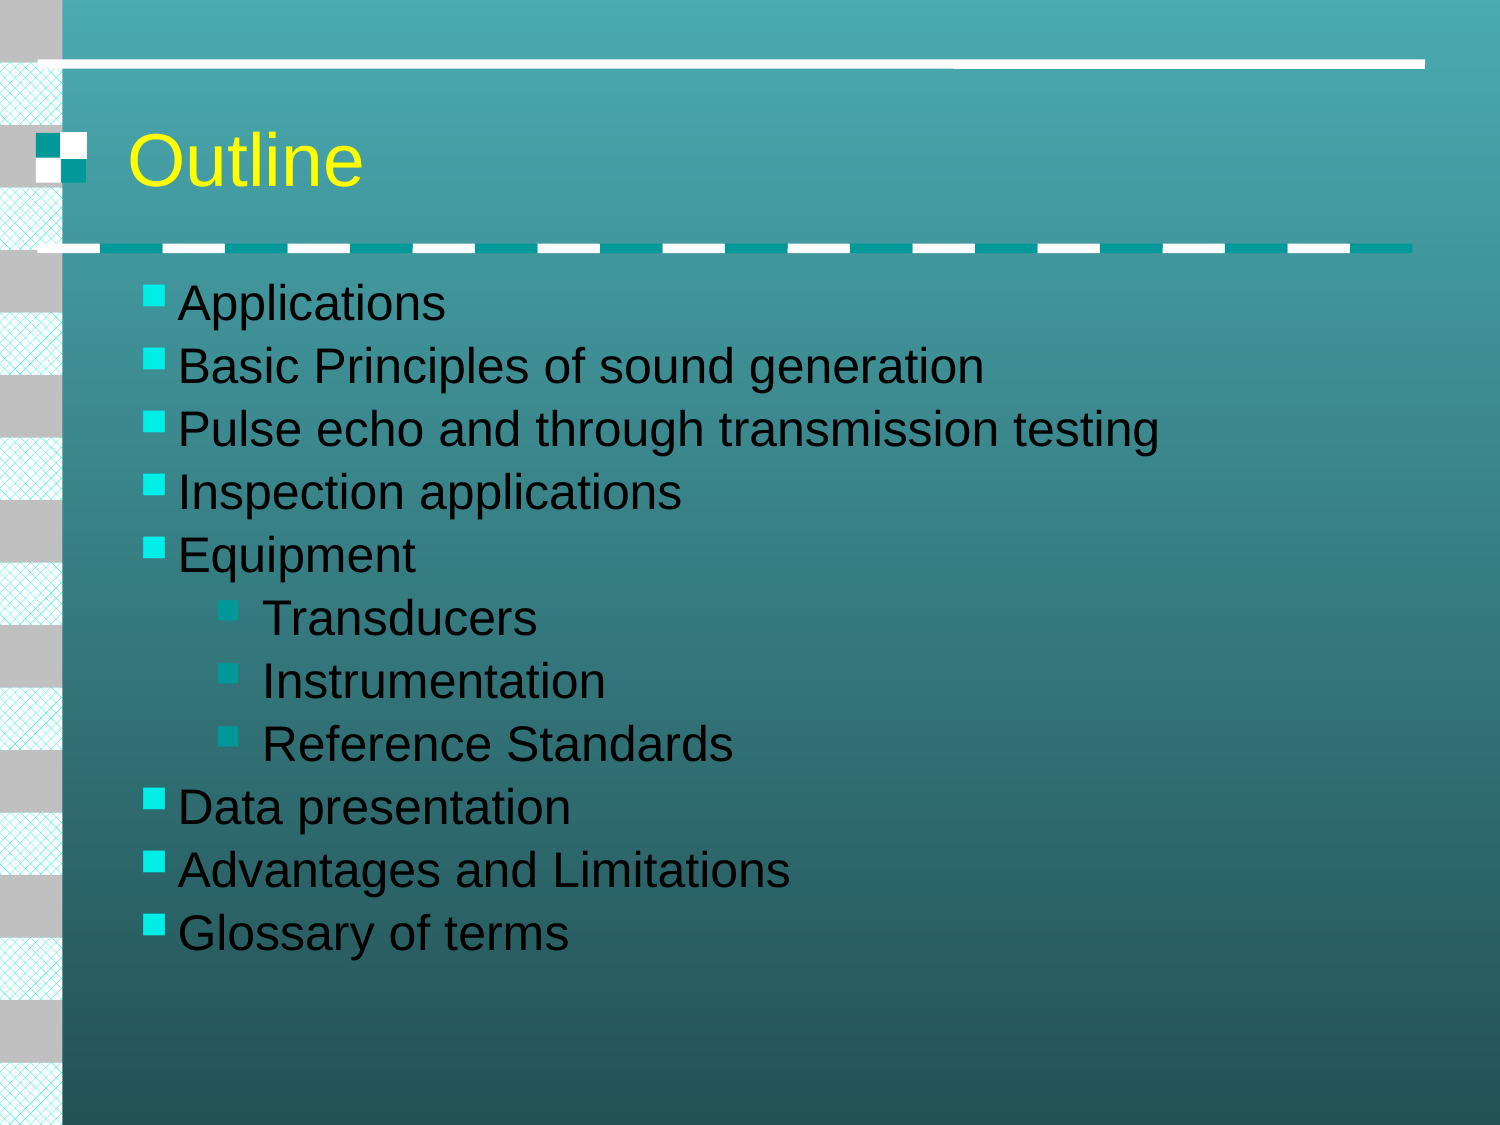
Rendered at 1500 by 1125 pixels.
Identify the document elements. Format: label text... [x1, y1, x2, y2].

list Applications Basic Principles of sound generation Pulse echo and through transmission testing Inspection applications Equipment Transducers Instrumentation Reference Standards Data presentation Advantages and Limitations Glossary of terms [125, 275, 1400, 950]
title Outline [112, 87, 1388, 225]
